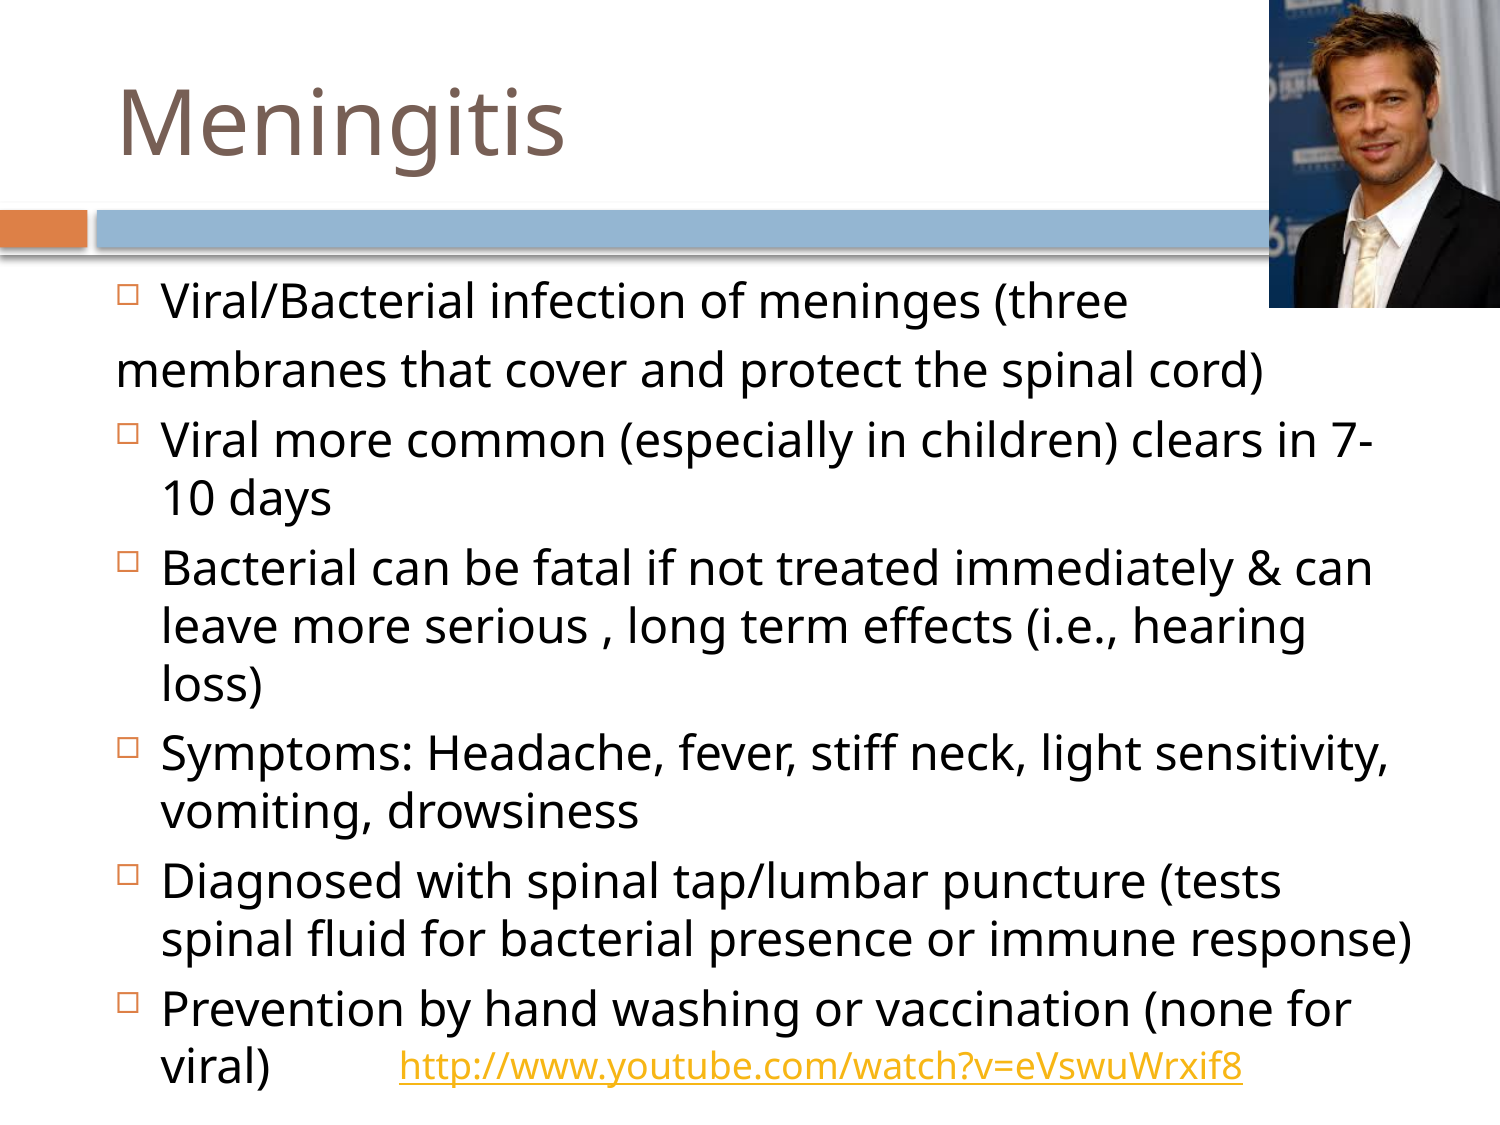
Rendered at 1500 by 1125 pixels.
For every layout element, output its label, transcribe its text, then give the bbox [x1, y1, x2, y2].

list Viral/Bacterial infection of meninges (three membranes that cover and protect the spinal cord) Viral more common (especially in children) clears in 7-10 days Bacterial can be fatal if not treated immediately & can leave more serious , long term effects (i.e., hearing loss) Symptoms: Headache, fever, stiff neck, light sensitivity, vomiting, drowsiness Diagnosed with spinal tap/lumbar puncture (tests spinal fluid for bacterial presence or immune response) Prevention by hand washing or vaccination (none for viral) [100, 262, 1438, 1125]
text_box http://www.youtube.com/watch?v=eVswuWrxif8 [309, 1034, 1259, 1101]
title Meningitis [100, 37, 1263, 200]
picture [1269, 0, 1500, 308]
